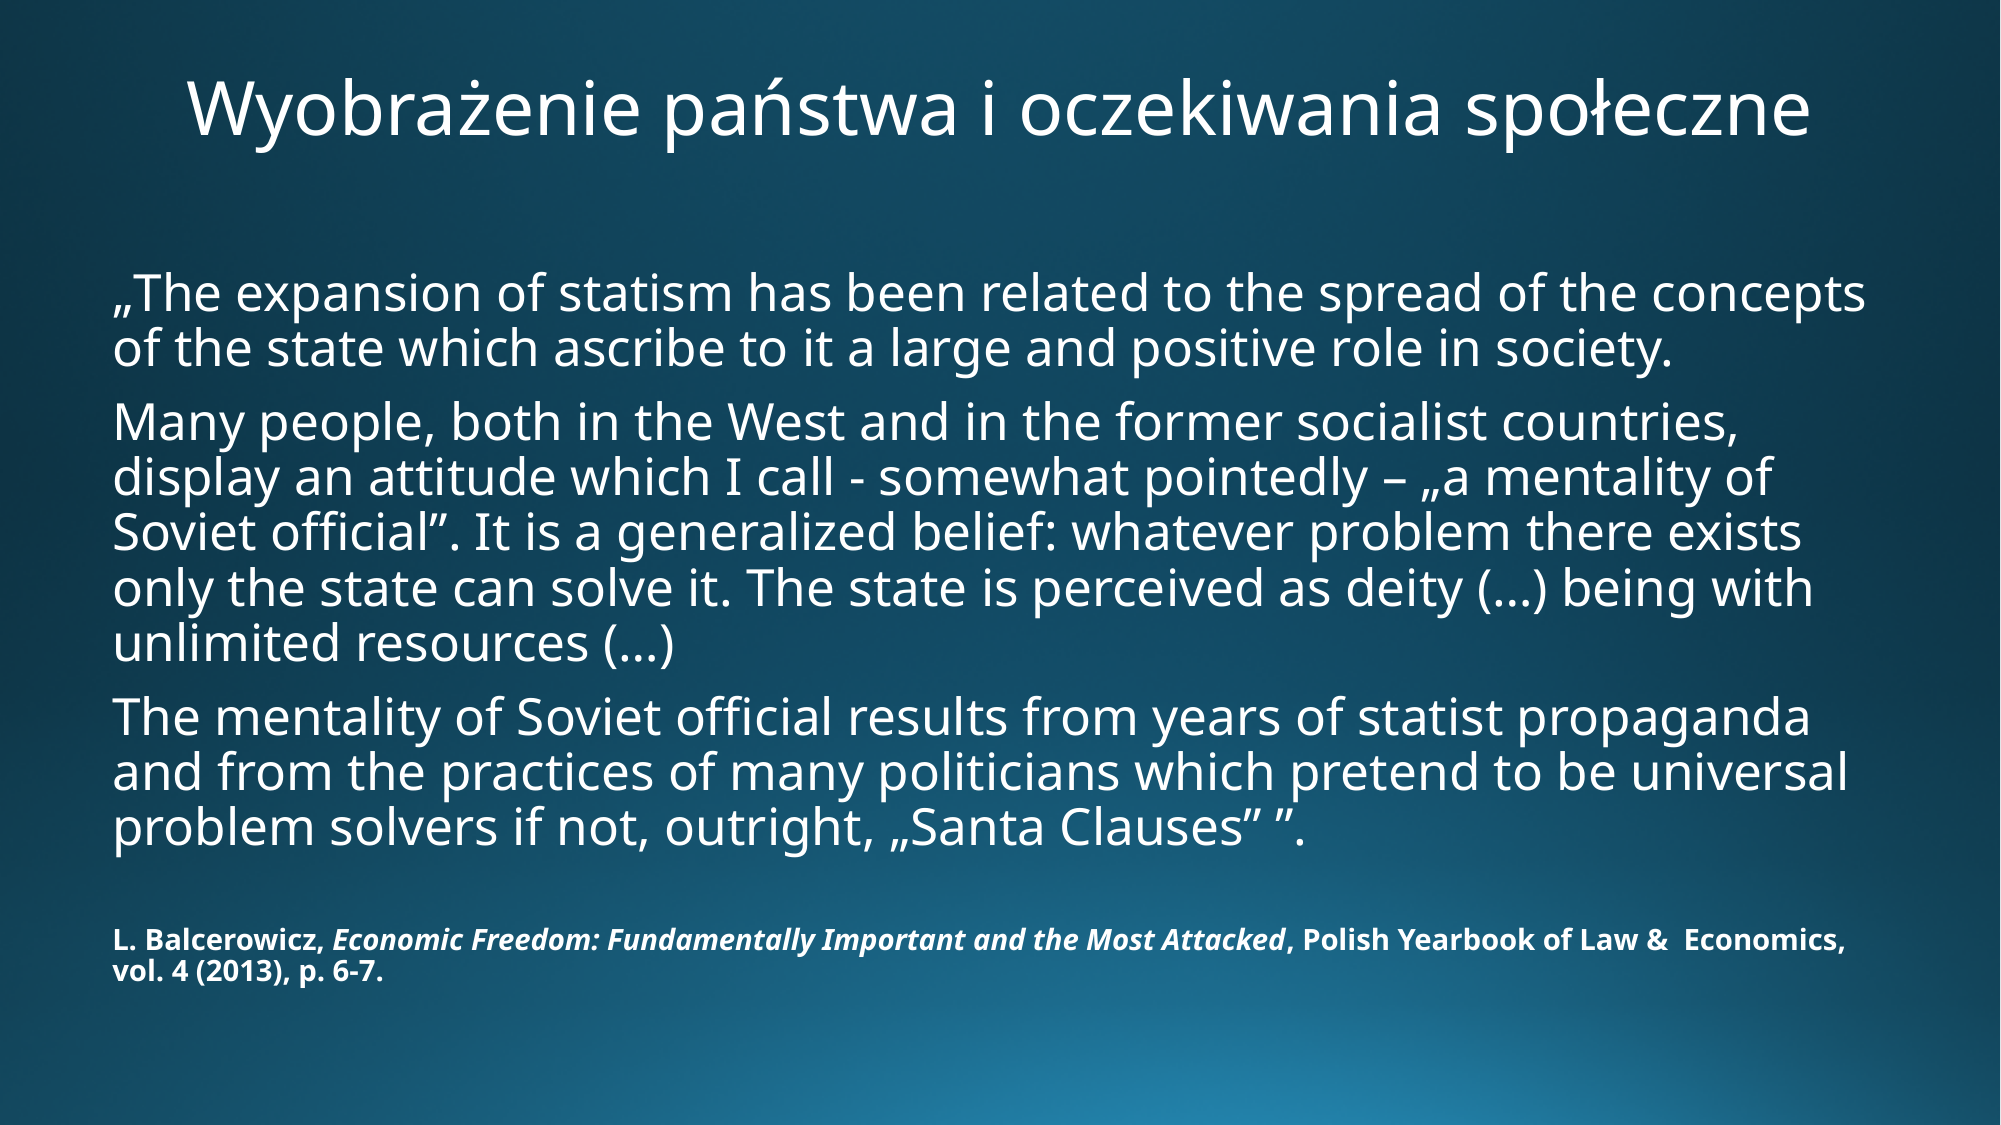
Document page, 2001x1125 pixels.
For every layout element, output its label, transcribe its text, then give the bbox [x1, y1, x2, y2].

picture [0, 0, 2001, 1125]
title Wyobrażenie państwa i oczekiwania społeczne [137, 22, 1863, 200]
list „The expansion of statism has been related to the spread of the concepts of the state which ascribe to it a large and positive role in society. Many people, both in the West and in the former socialist countries, display an attitude which I call - somewhat pointedly – „a mentality of Soviet official”. It is a generalized belief: whatever problem there exists only the state can solve it. The state is perceived as deity (…) being with unlimited resources (…) The mentality of Soviet official results from years of statist propaganda and from the practices of many politicians which pretend to be universal problem solvers if not, outright, „Santa Clauses” ”. L. Balcerowicz, Economic Freedom: Fundamentally Important and the Most Attacked, Polish Yearbook of Law & Economics, vol. 4 (2013), p. 6-7. [97, 259, 1889, 1044]
